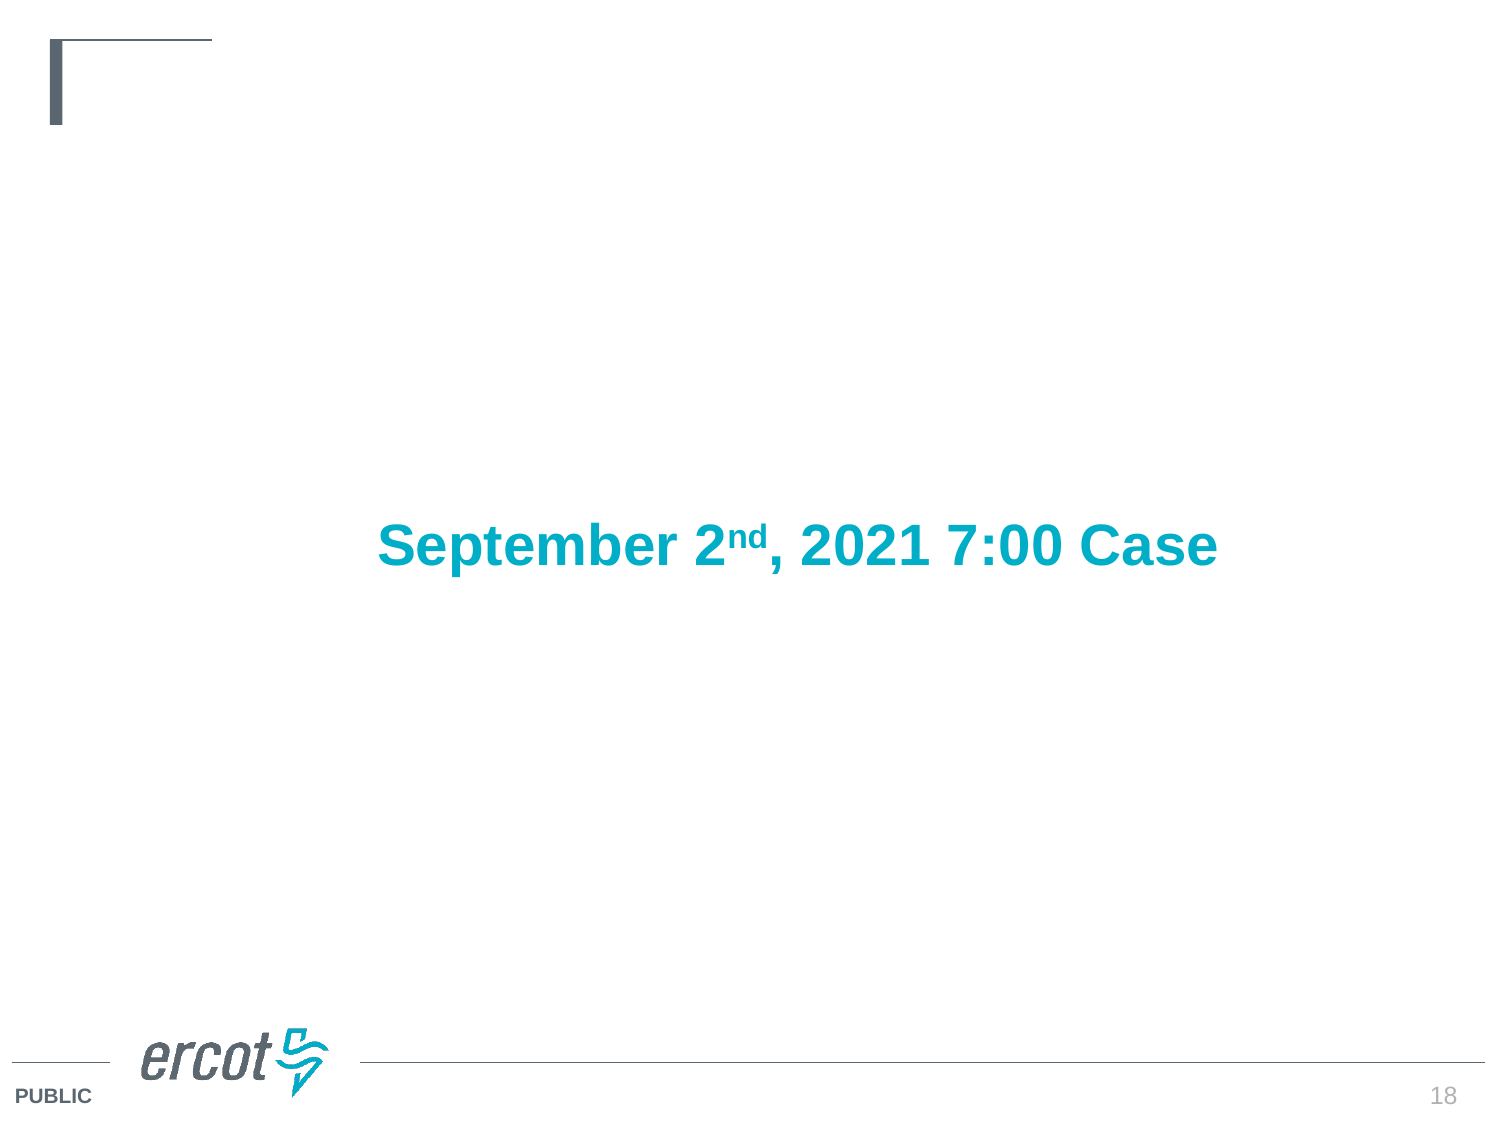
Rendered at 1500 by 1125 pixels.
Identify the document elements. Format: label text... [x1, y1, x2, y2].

title September 2nd, 2021 7:00 Case [362, 500, 1500, 586]
picture [137, 1024, 332, 1100]
slide_number 18 [1400, 1076, 1488, 1113]
